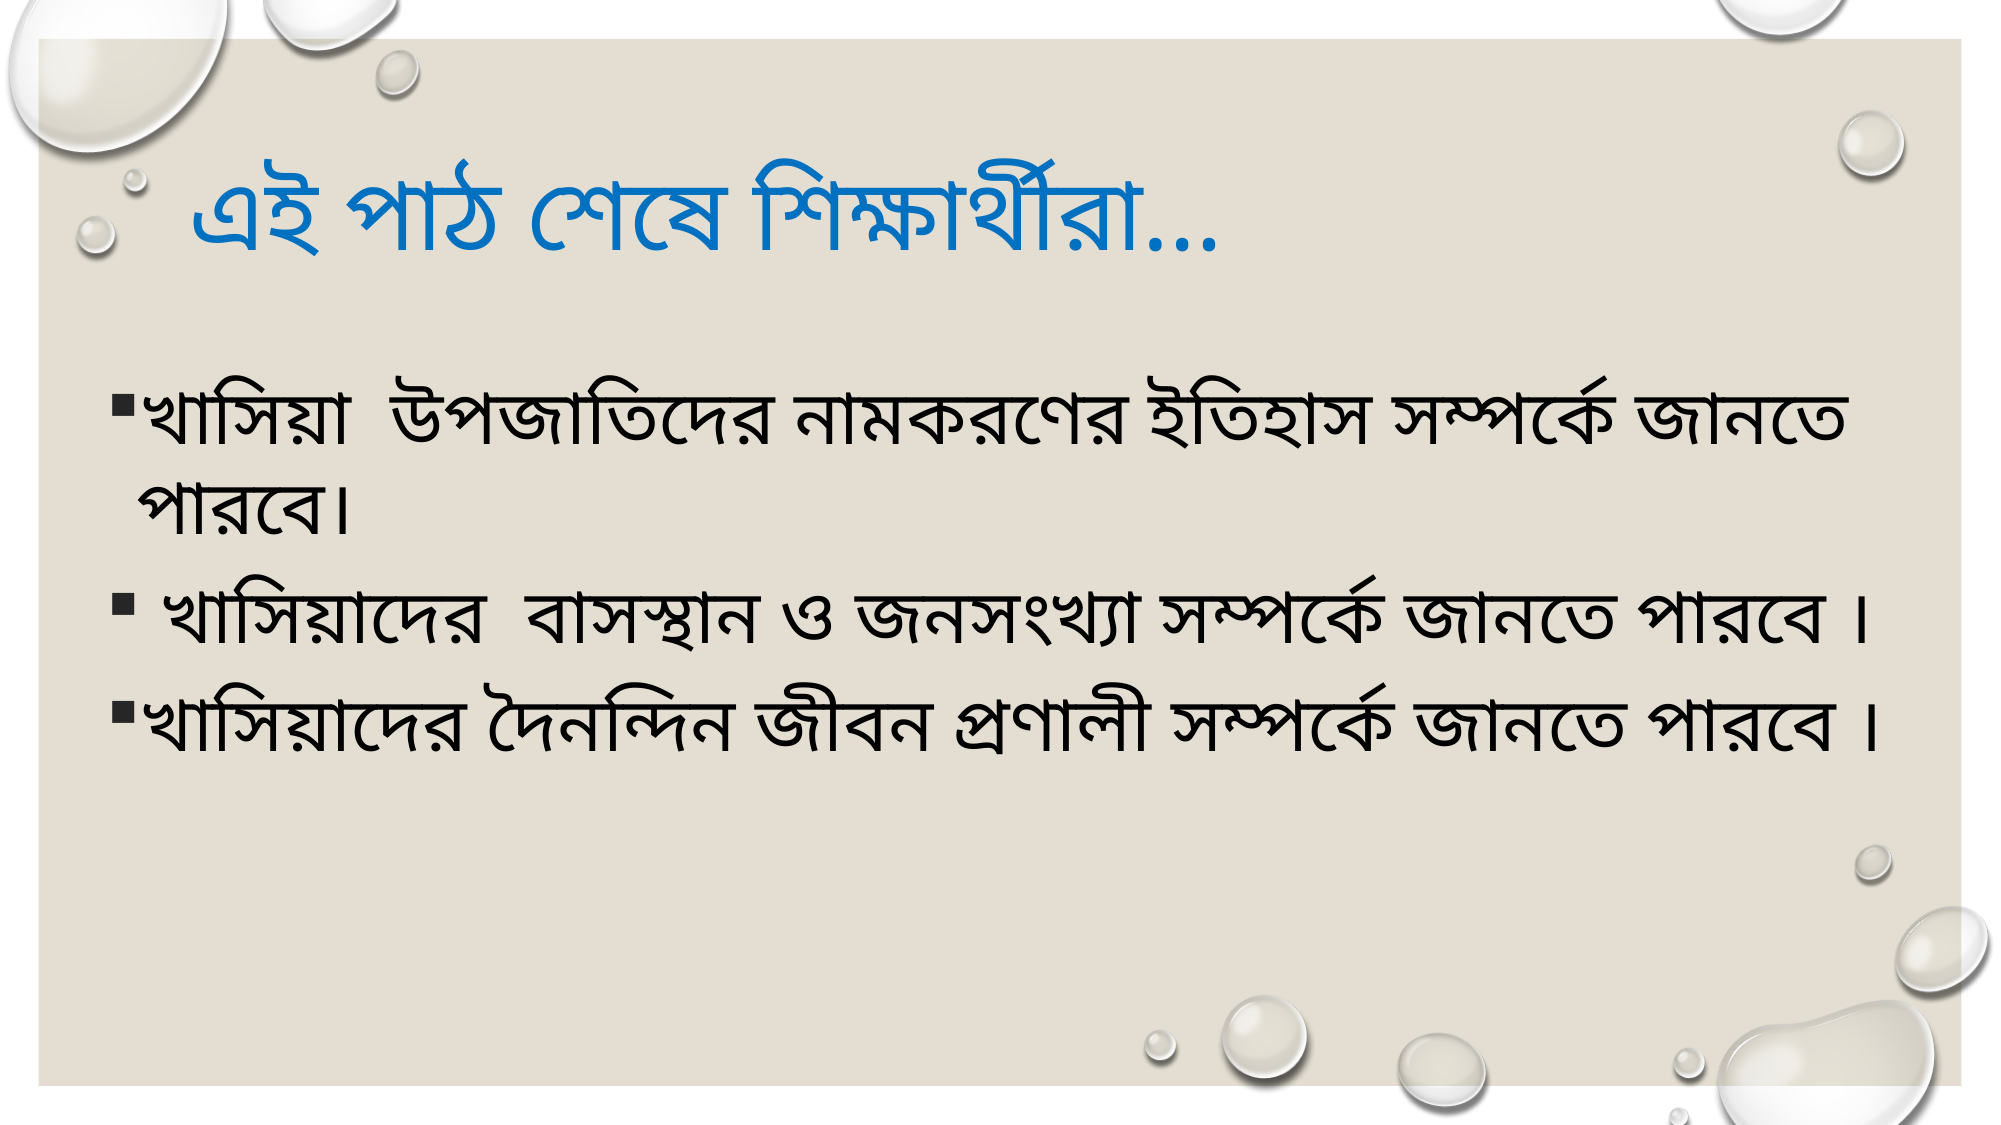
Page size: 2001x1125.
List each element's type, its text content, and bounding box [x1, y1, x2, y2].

title এই পাঠ শেষে শিক্ষার্থীরা… [174, 105, 1825, 331]
picture [0, 0, 2000, 1125]
list খাসিয়া উপজাতিদের নামকরণের ইতিহাস সম্পর্কে জানতে পারবে। খাসিয়াদের বাসস্থান ও জনসংখ্যা সম্পর্কে জানতে পারবে । খাসিয়াদের দৈনন্দিন জীবন প্রণালী সম্পর্কে জানতে পারবে । [91, 361, 1980, 975]
